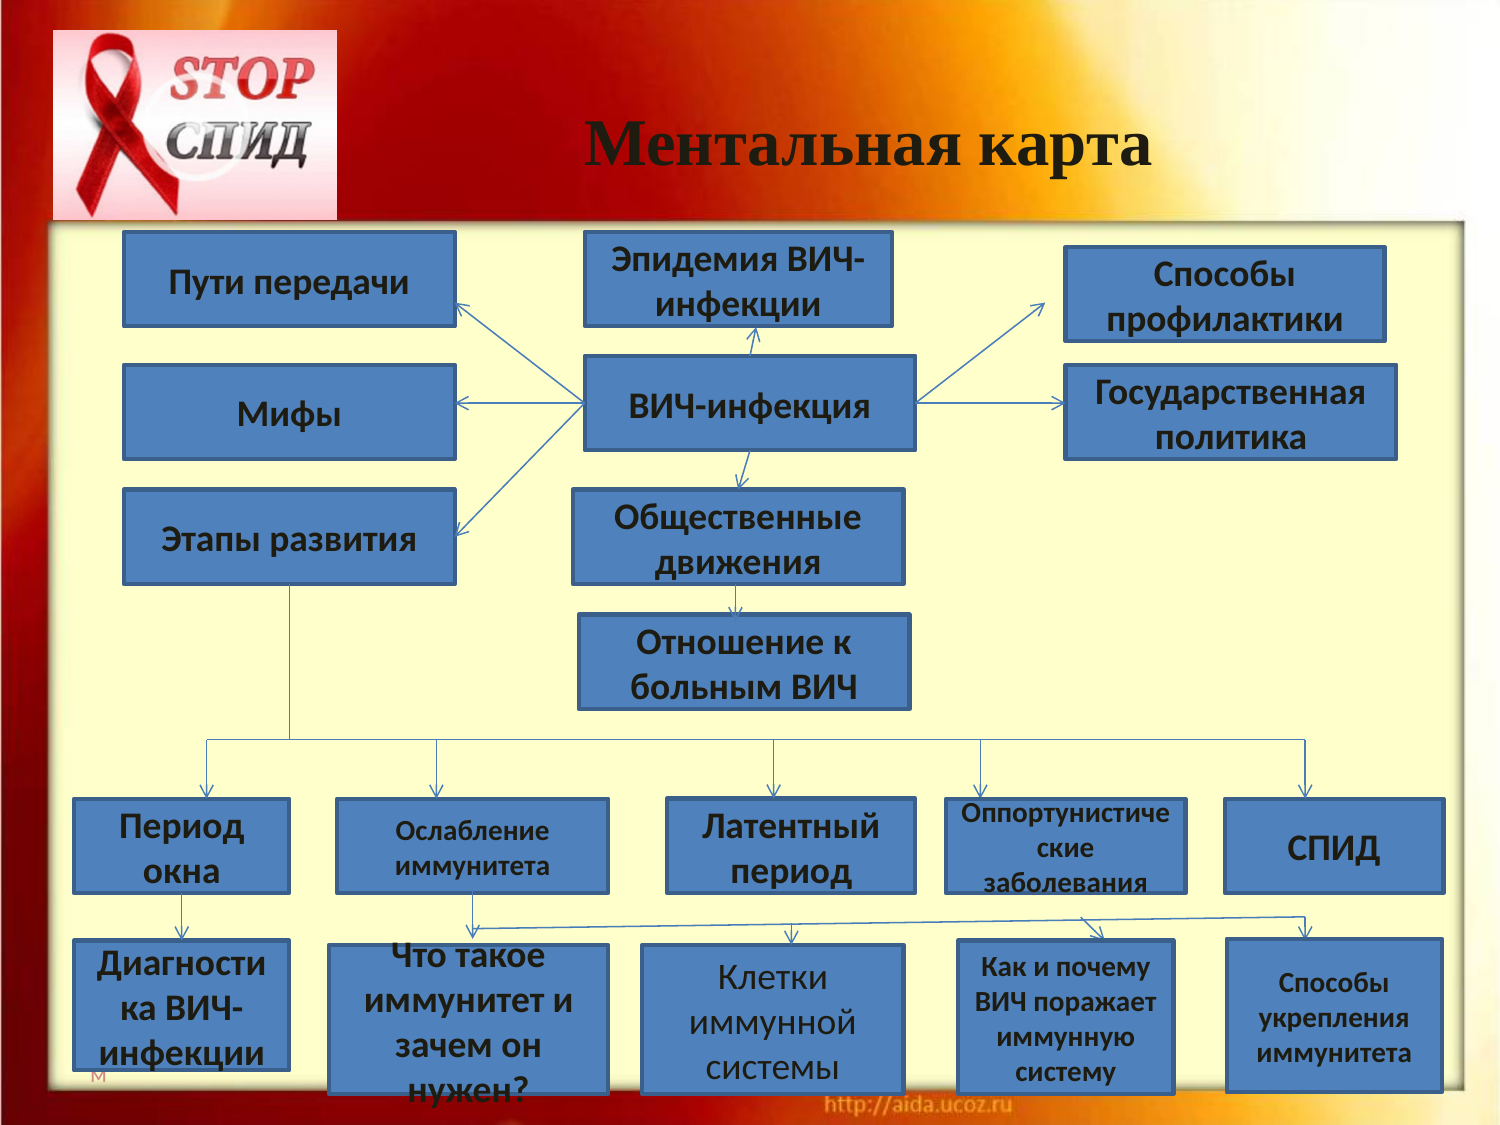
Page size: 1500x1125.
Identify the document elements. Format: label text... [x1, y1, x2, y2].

title Ментальная карта [312, 45, 1425, 233]
text_box Период окна [72, 797, 291, 895]
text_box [1106, 916, 1304, 929]
picture [0, 0, 1500, 1125]
text_box Эпидемия ВИЧ-инфекции [583, 230, 894, 328]
text_box Мифы [122, 363, 449, 461]
text_box Способы укрепления иммунитета [1225, 937, 1444, 1094]
text_box Диагностика ВИЧ-инфекции [72, 938, 291, 1072]
text_box Этапы развития [122, 487, 457, 586]
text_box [472, 916, 1079, 929]
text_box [1080, 916, 1106, 941]
text_box Ослабление иммунитета [335, 797, 610, 895]
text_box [737, 450, 751, 490]
text_box ВИЧ-инфекция [588, 354, 917, 452]
text_box Что такое иммунитет и зачем он нужен? [327, 943, 610, 1096]
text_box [454, 402, 585, 538]
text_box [454, 302, 585, 402]
text_box Как и почему ВИЧ поражает иммунную систему [956, 938, 1176, 1096]
text_box Отношение к больным ВИЧ [577, 612, 912, 711]
text_box Латентный период [665, 796, 917, 895]
text_box СПИД [1223, 797, 1446, 895]
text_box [749, 326, 757, 357]
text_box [915, 302, 1046, 402]
slide_number м [75, 1042, 425, 1103]
text_box Оппортунистические заболевания [944, 797, 1188, 895]
text_box Пути передачи [122, 230, 457, 328]
slide_number 15 [1074, 1042, 1425, 1103]
text_box Способы профилактики [1063, 245, 1387, 343]
text_box Клетки иммунной системы [640, 943, 906, 1096]
text_box Государственная политика [1063, 363, 1398, 461]
text_box Общественные движения [571, 487, 906, 586]
